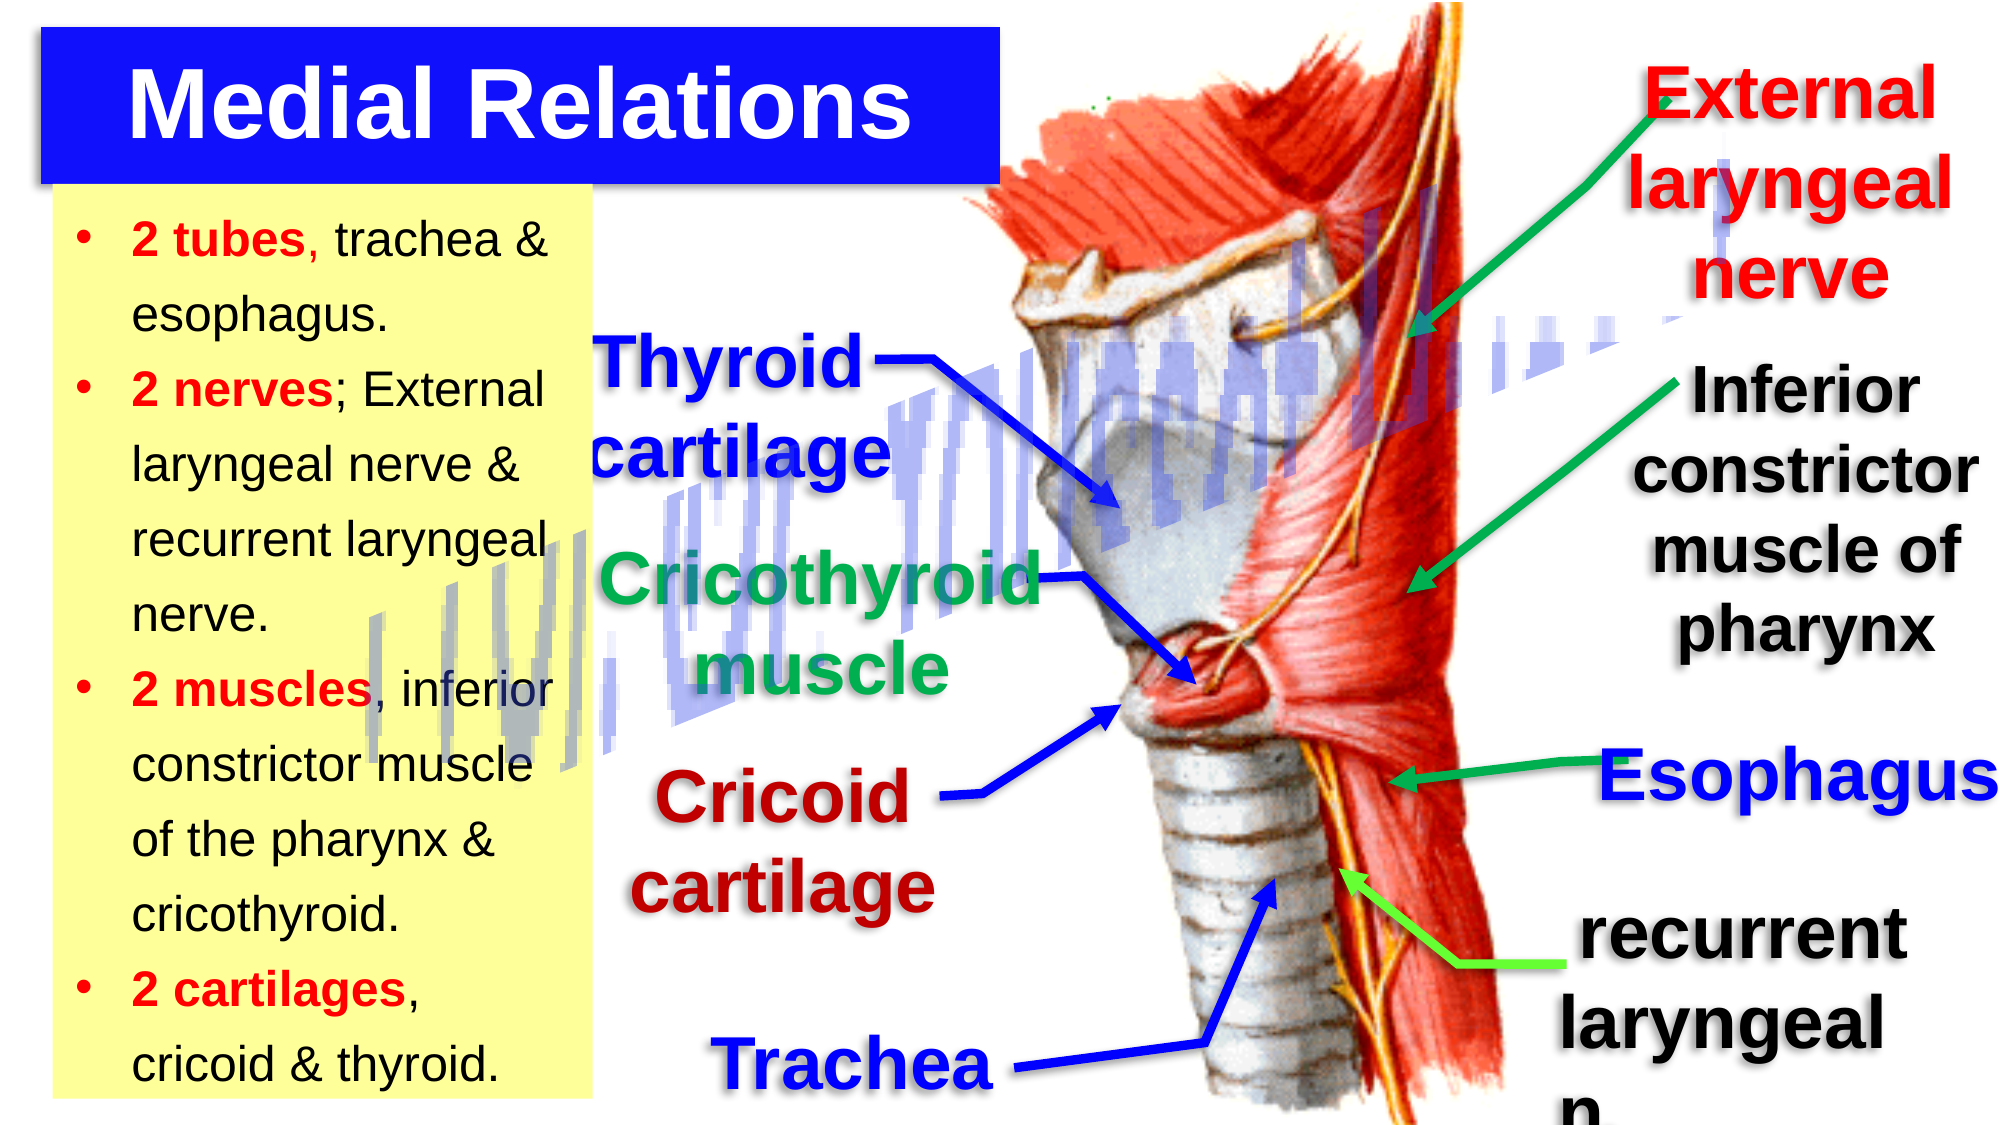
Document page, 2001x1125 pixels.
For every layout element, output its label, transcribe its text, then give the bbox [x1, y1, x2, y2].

text_box recurrent laryngeal n. [1559, 876, 1989, 1043]
text_box [308, 381, 944, 844]
text_box [1559, 52, 1839, 370]
text_box Thyroid cartilage [593, 305, 944, 472]
text_box Trachea [684, 1008, 944, 1116]
text_box 2 tubes, trachea & esophagus. 2 nerves; External laryngeal nerve & recurrent laryngeal nerve. 2 muscles, inferior constrictor muscle of the pharynx & cricothyroid. 2 cartilages, cricoid & thyroid. [52, 183, 593, 1099]
text_box Cricoid cartilage [593, 740, 944, 907]
text_box Medial Relations [41, 27, 944, 184]
picture [950, 2, 1553, 1125]
text_box Inferior constrictor muscle of pharynx [1559, 338, 2000, 505]
text_box External laryngeal nerve [1598, 37, 1985, 204]
text_box Cricothyroid muscle [774, 620, 944, 689]
text_box Esophagus [1559, 718, 2000, 885]
